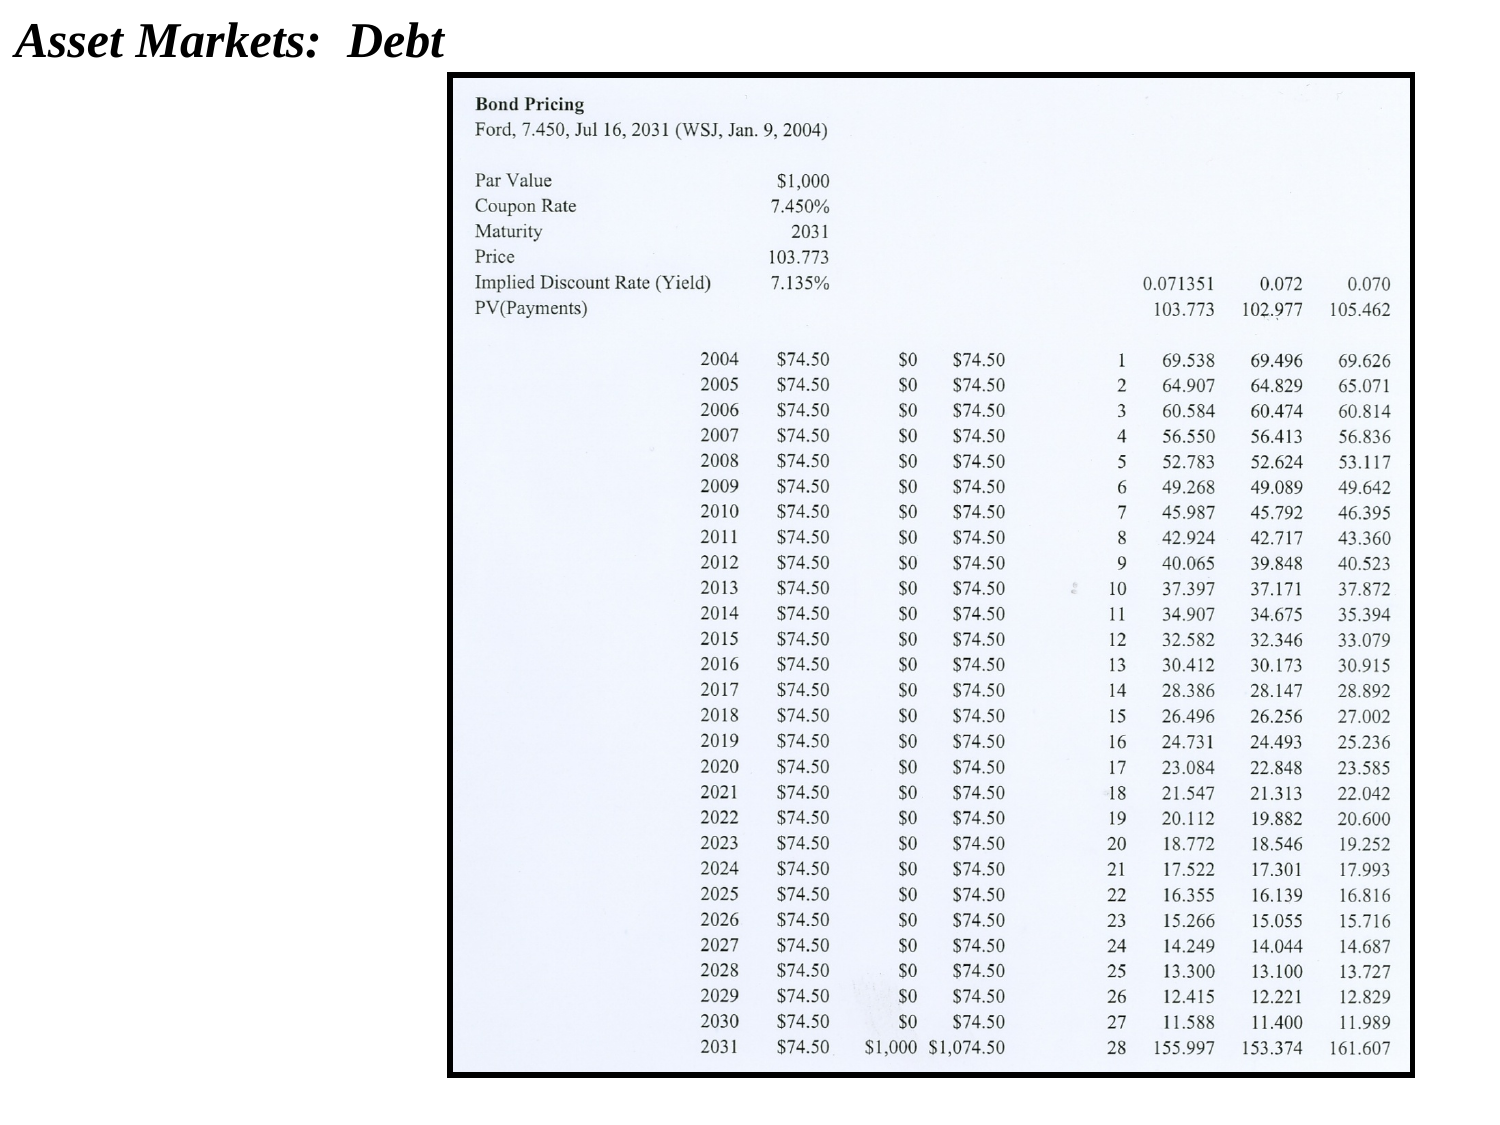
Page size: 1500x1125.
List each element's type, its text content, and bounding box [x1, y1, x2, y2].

text_box Asset Markets: Debt [0, 0, 472, 75]
picture [449, 74, 1411, 1076]
